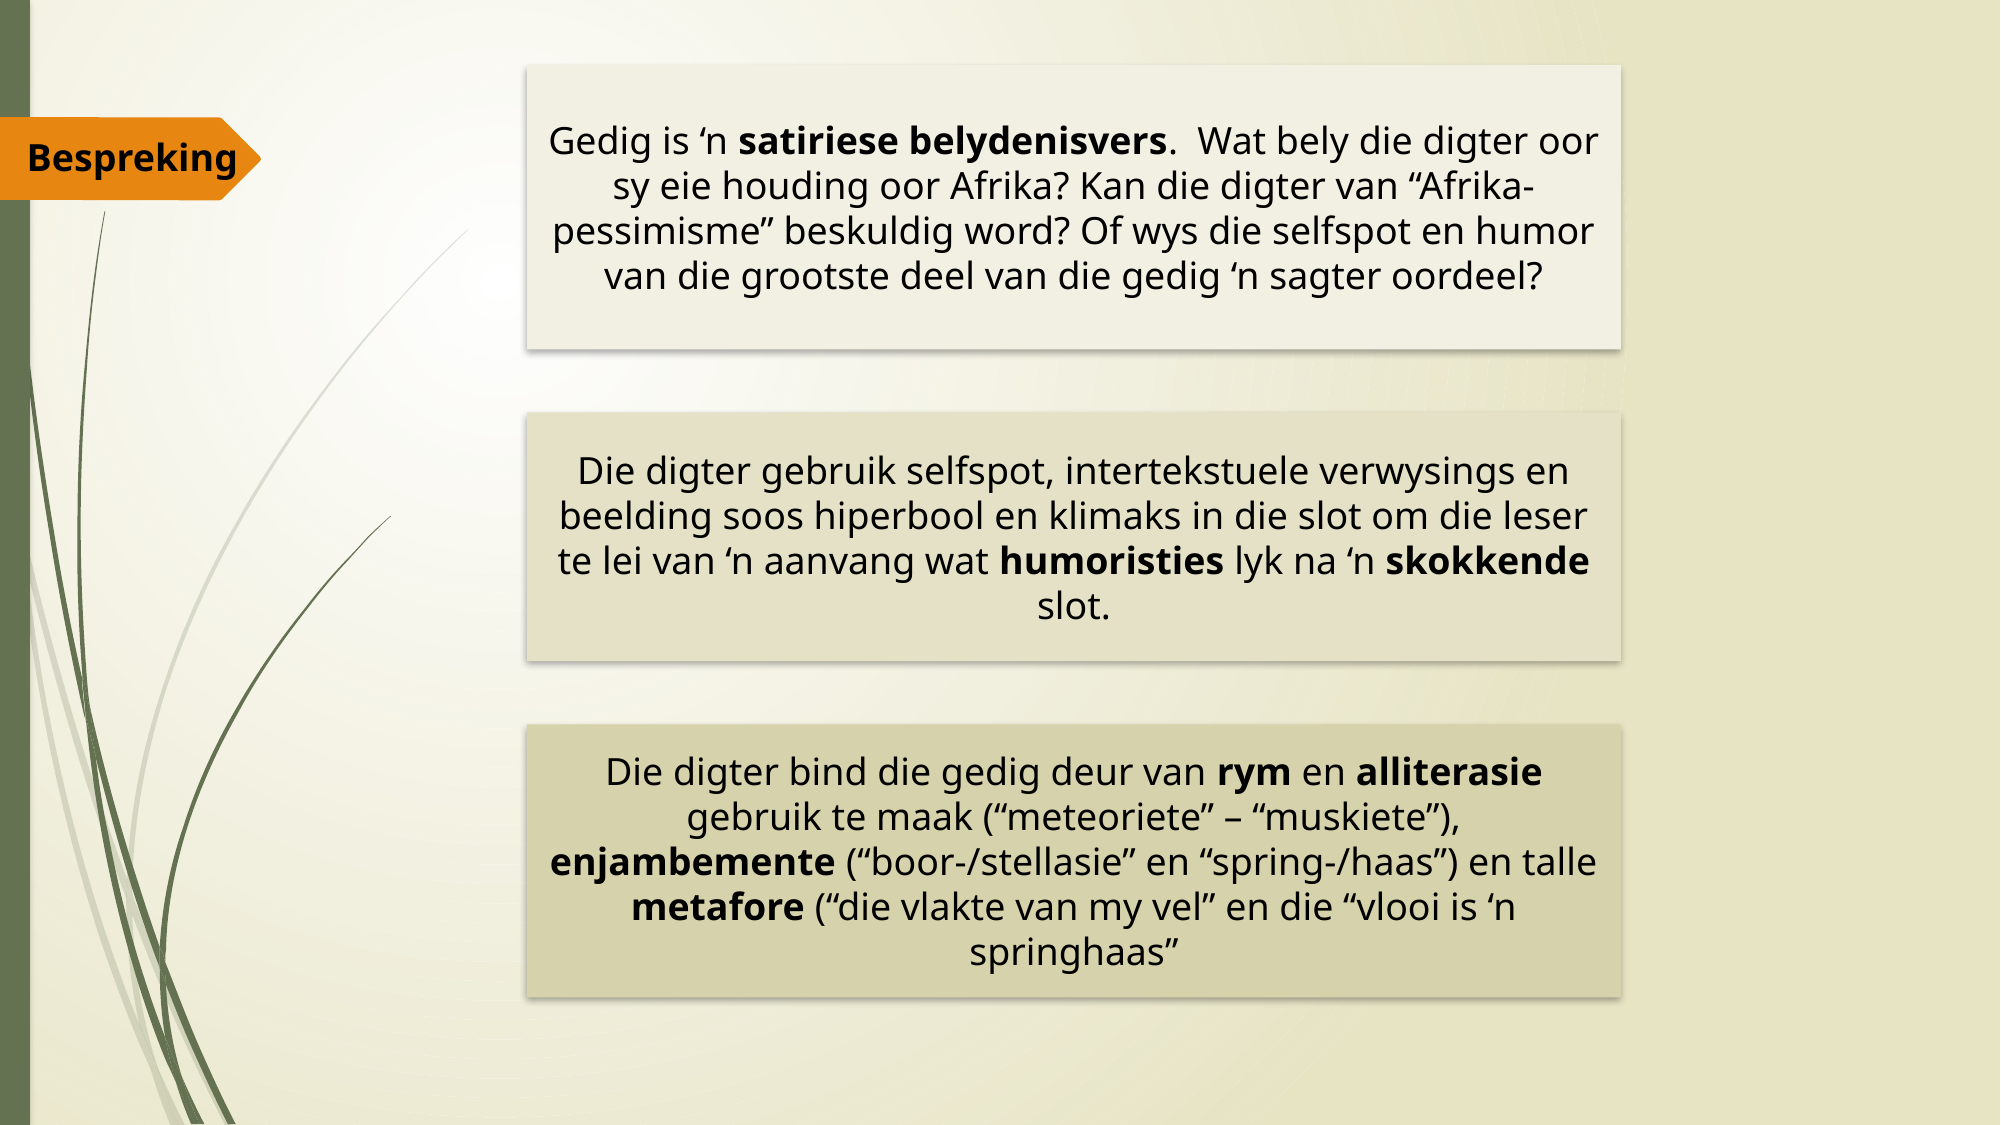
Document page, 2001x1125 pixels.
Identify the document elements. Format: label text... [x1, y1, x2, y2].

text_box Die digter gebruik selfspot, intertekstuele verwysings en beelding soos hiperbool en klimaks in die slot om die leser te lei van ‘n aanvang wat humoristies lyk na ‘n skokkende slot. [526, 411, 1622, 663]
text_box Gedig is ‘n satiriese belydenisvers. Wat bely die digter oor sy eie houding oor Afrika? Kan die digter van “Afrika-pessimisme” beskuldig word? Of wys die selfspot en humor van die grootste deel van die gedig ‘n sagter oordeel? [526, 64, 1622, 351]
text_box Die digter bind die gedig deur van rym en alliterasie gebruik te maak (“meteoriete” – “muskiete”), enjambemente (“boor-/stellasie” en “spring-/haas”) en talle metafore (“die vlakte van my vel” en die “vlooi is ‘n springhaas” [526, 723, 1622, 999]
text_box Bespreking [11, 126, 254, 186]
